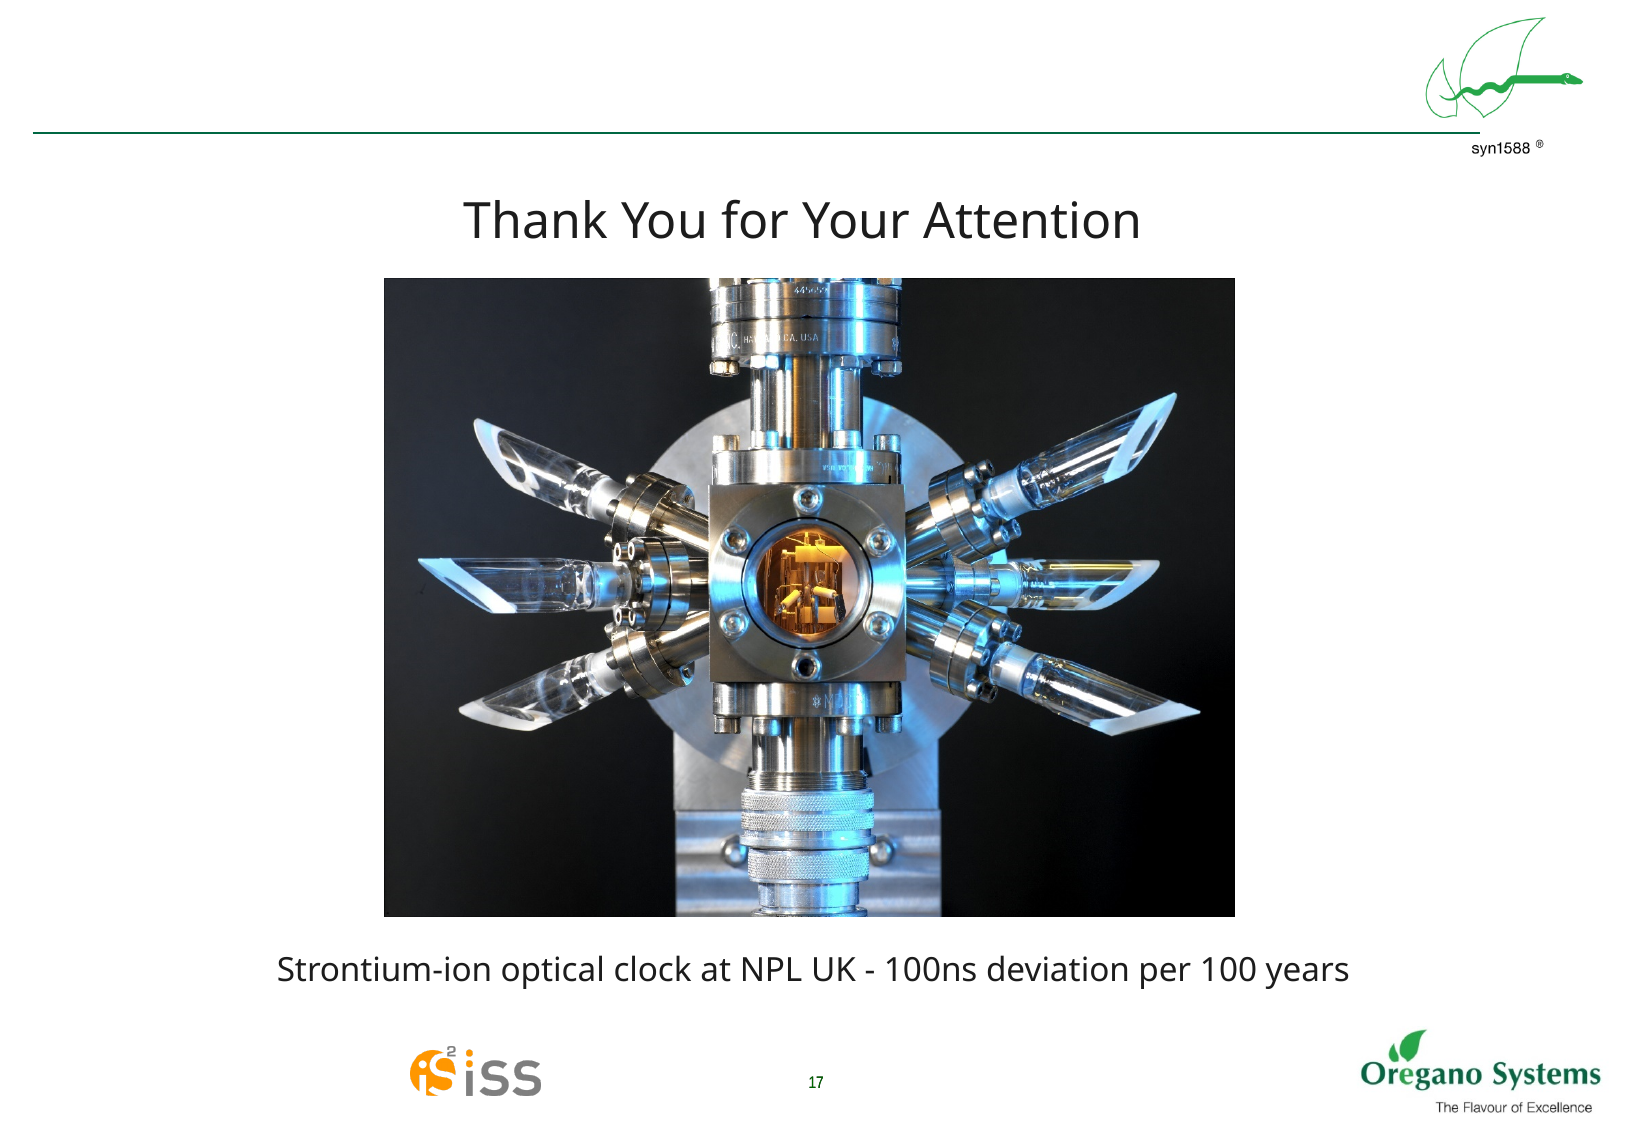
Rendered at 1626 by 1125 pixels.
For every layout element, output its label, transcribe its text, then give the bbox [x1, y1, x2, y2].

picture [1383, 1, 1625, 178]
picture [1346, 1026, 1615, 1118]
text_box Strontium-ion optical clock at NPL UK - 100ns deviation per 100 years [262, 940, 1367, 996]
picture [384, 278, 1236, 918]
picture [410, 1046, 541, 1096]
title Thank You for Your Attention [102, 172, 1505, 265]
